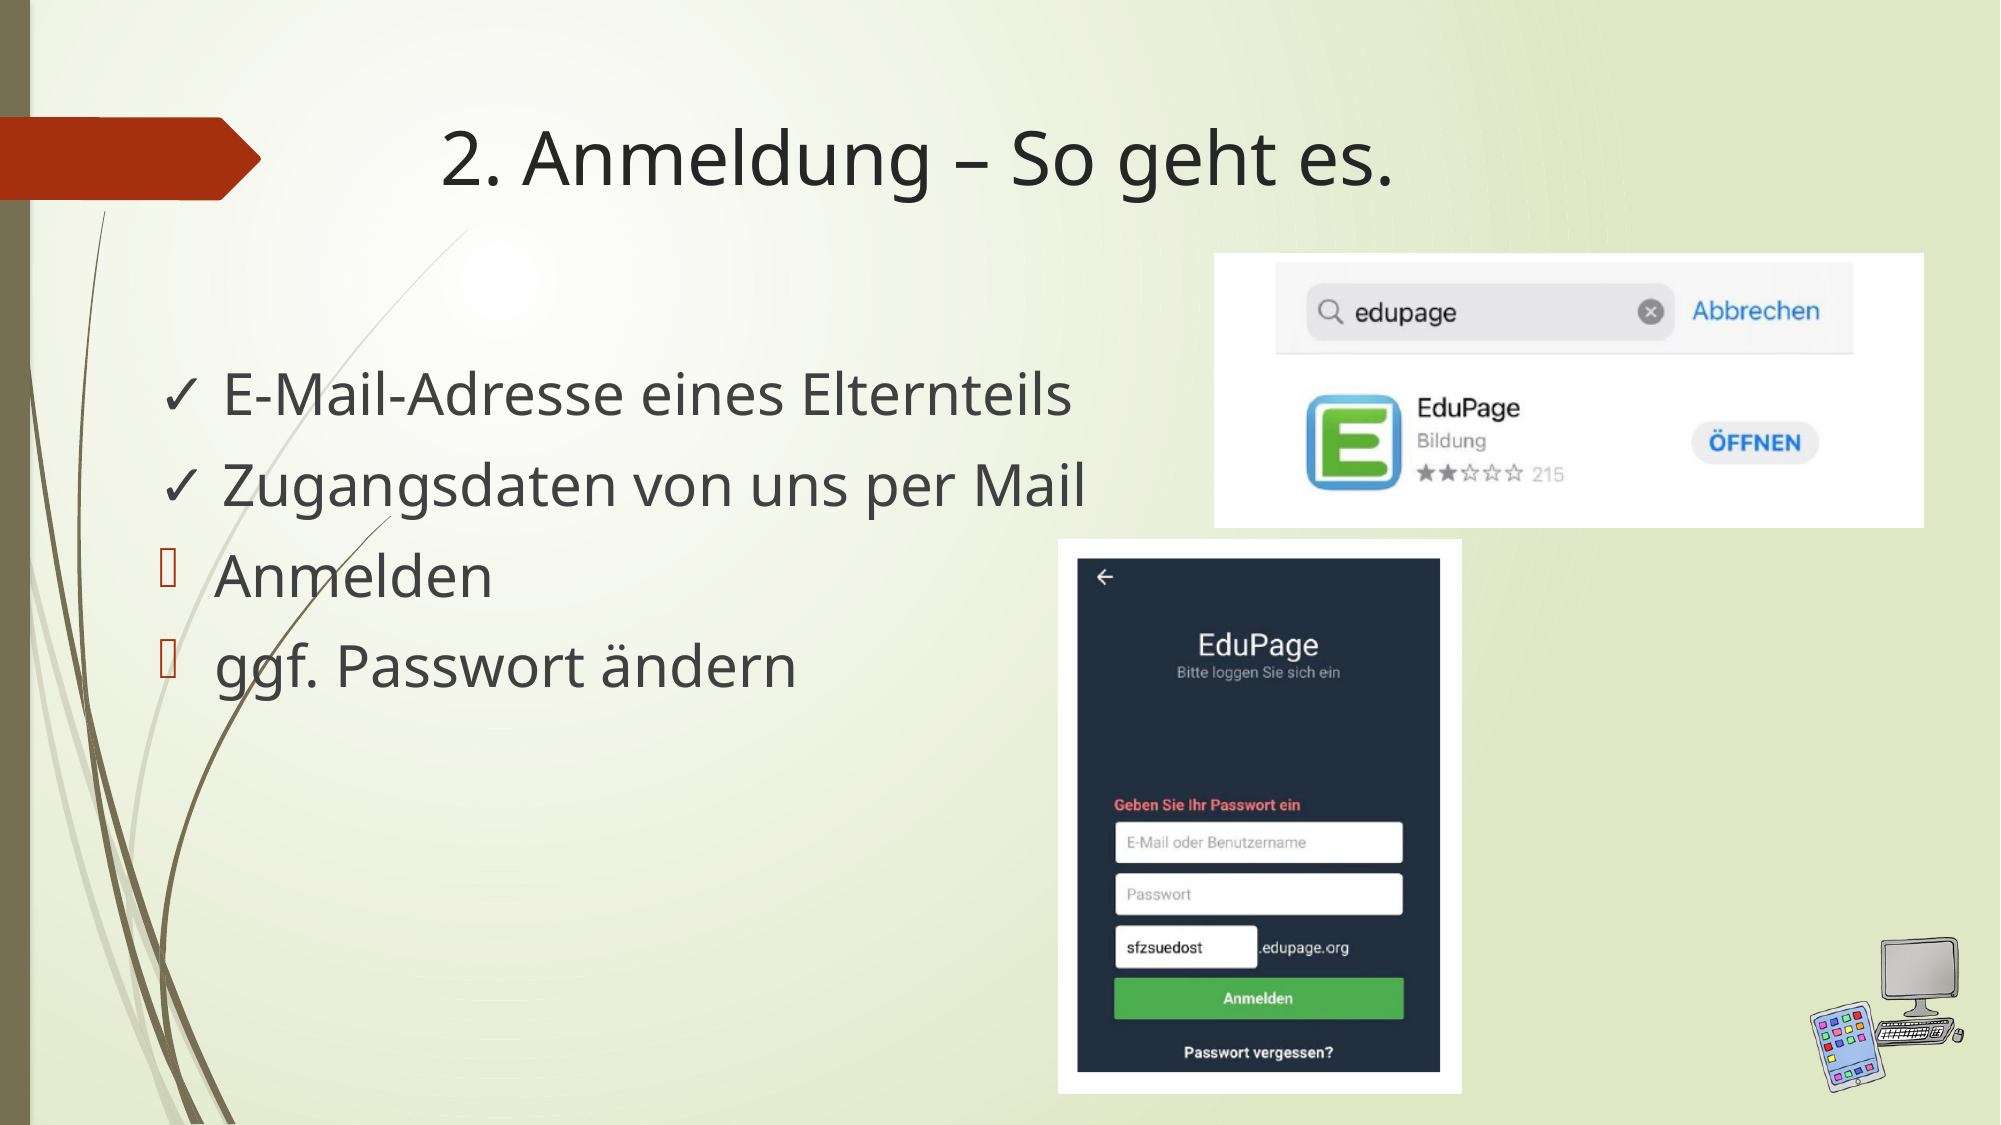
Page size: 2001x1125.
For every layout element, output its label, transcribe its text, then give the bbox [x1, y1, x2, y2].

picture [1809, 936, 1965, 1095]
picture [1058, 539, 1463, 1095]
list ✓ E-Mail-Adresse eines Elternteils ✓ Zugangsdaten von uns per Mail Anmelden ggf. Passwort ändern [143, 350, 1606, 970]
picture [1213, 252, 1924, 528]
title 2. Anmeldung – So geht es. [425, 102, 1888, 313]
